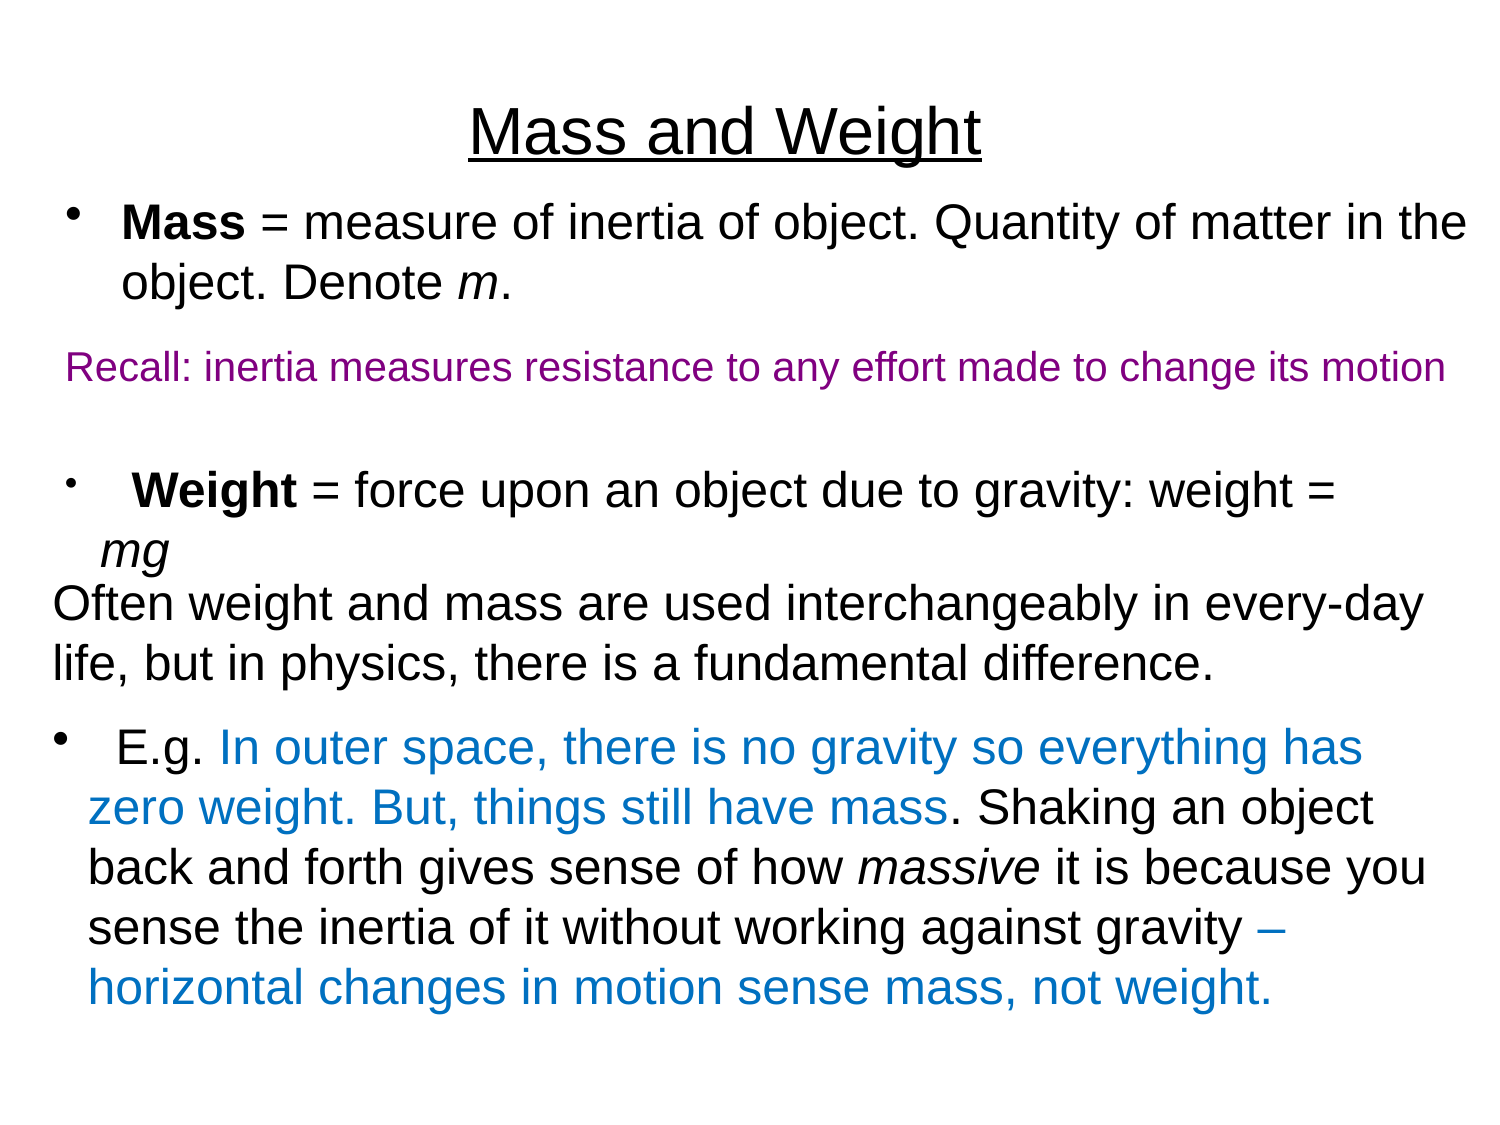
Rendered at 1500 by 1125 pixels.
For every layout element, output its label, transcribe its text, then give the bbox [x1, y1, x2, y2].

text_box Recall: inertia measures resistance to any effort made to change its motion [50, 332, 1500, 398]
text_box Often weight and mass are used interchangeably in every-day life, but in physics, there is a fundamental difference. E.g. In outer space, there is no gravity so everything has zero weight. But, things still have mass. Shaking an object back and forth gives sense of how massive it is because you sense the inertia of it without working against gravity – horizontal changes in motion sense mass, not weight. [37, 562, 1450, 811]
text_box Often weight and mass are used interchangeably in every-day life, but in physics, there is a fundamental difference. E.g. In outer space, there is no gravity so everything has zero weight. But, things still have mass. Shaking an object back and forth gives sense of how massive it is because you sense the inertia of it without working against gravity – horizontal changes in motion sense mass, not weight. [37, 872, 1450, 1023]
list Mass = measure of inertia of object. Quantity of matter in the object. Denote m. [49, 182, 1500, 320]
text_box [37, 811, 1488, 872]
title Mass and Weight [74, 74, 1376, 181]
text_box Weight = force upon an object due to gravity: weight = mg [50, 449, 1425, 562]
